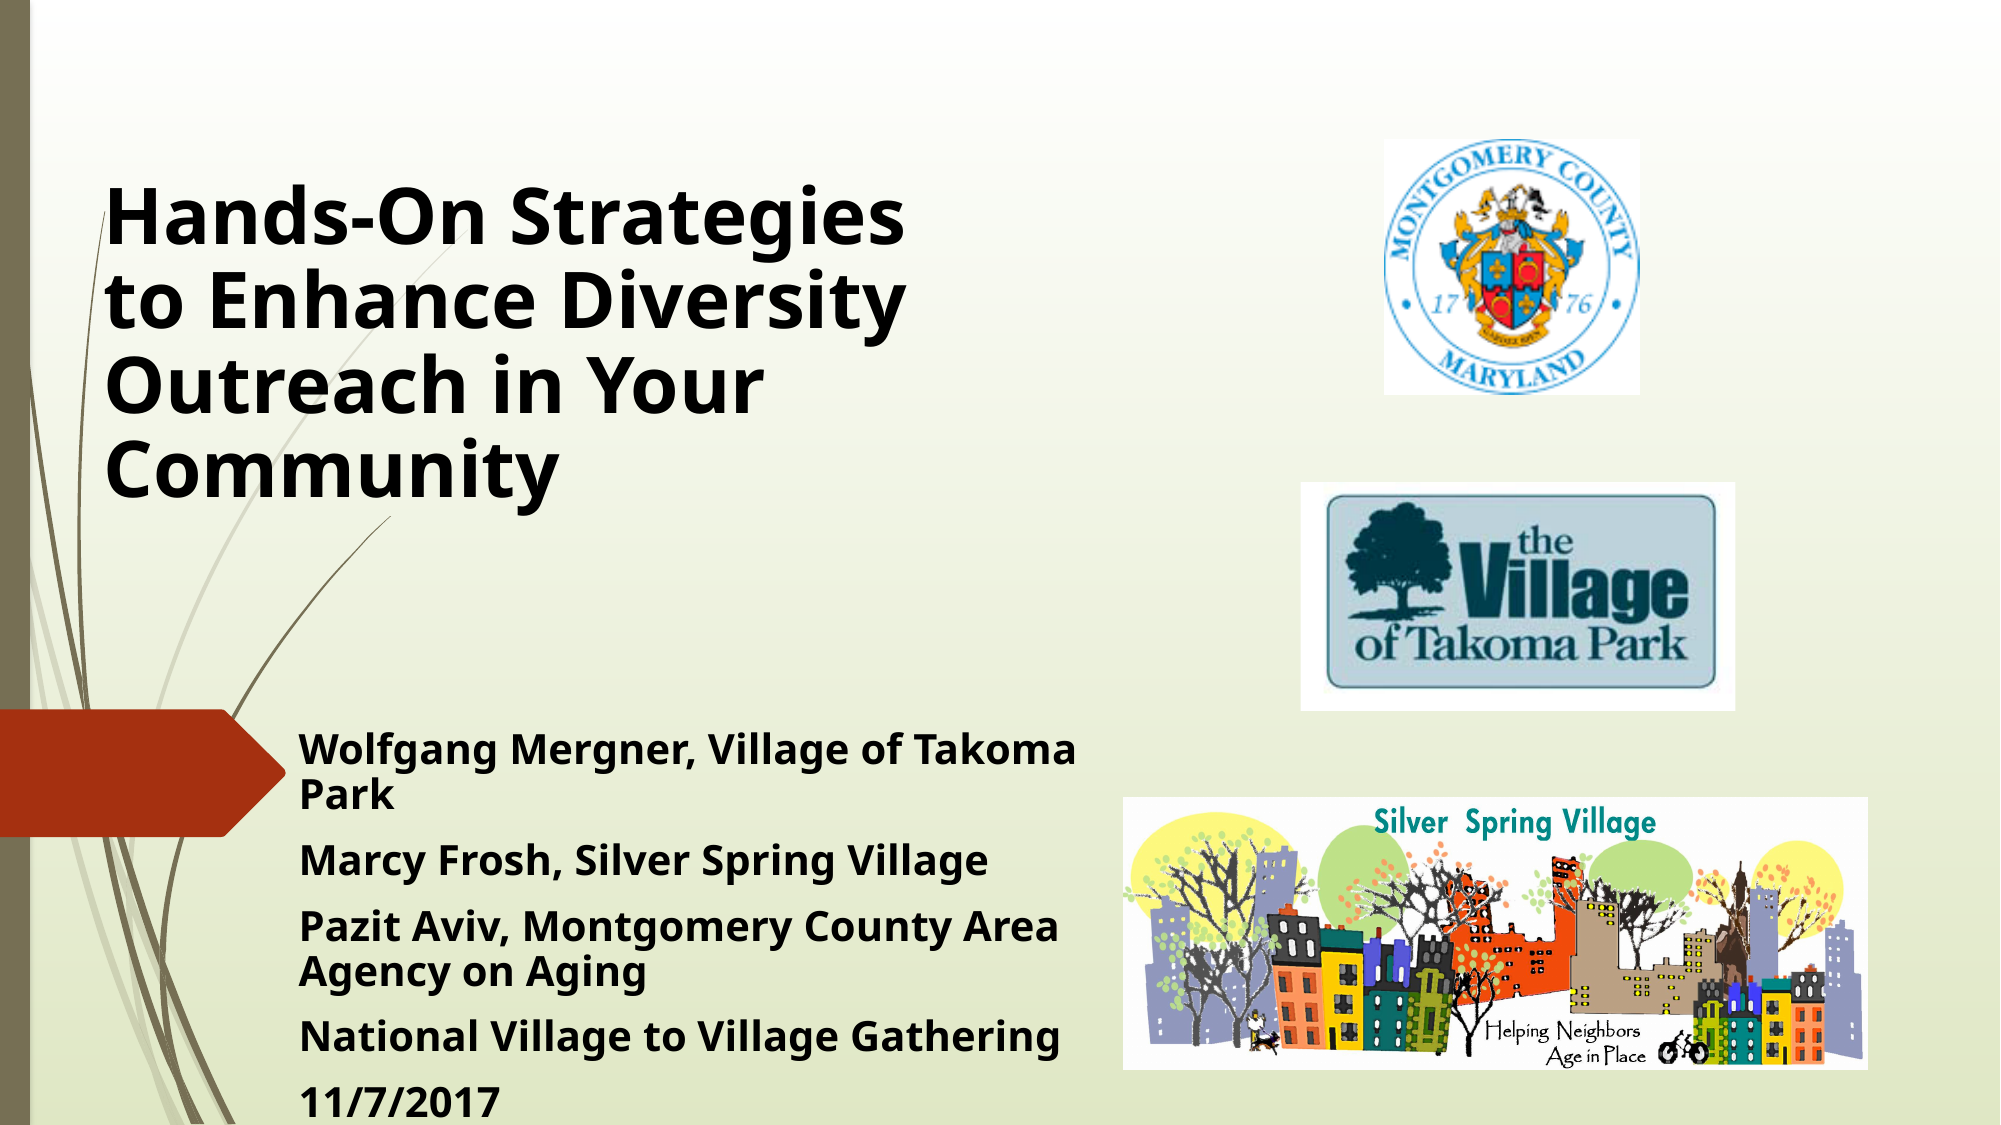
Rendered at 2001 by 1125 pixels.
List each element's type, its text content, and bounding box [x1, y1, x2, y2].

title Hands-On Strategies to Enhance Diversity Outreach in Your Community [88, 106, 944, 523]
picture [1123, 797, 1868, 1070]
picture [1384, 139, 1640, 395]
picture [1300, 481, 1736, 711]
subtitle Wolfgang Mergner, Village of Takoma Park Marcy Frosh, Silver Spring Village Pazit Aviv, Montgomery County Area Agency on Aging National Village to Village Gathering 11/7/2017 [283, 862, 1187, 1125]
